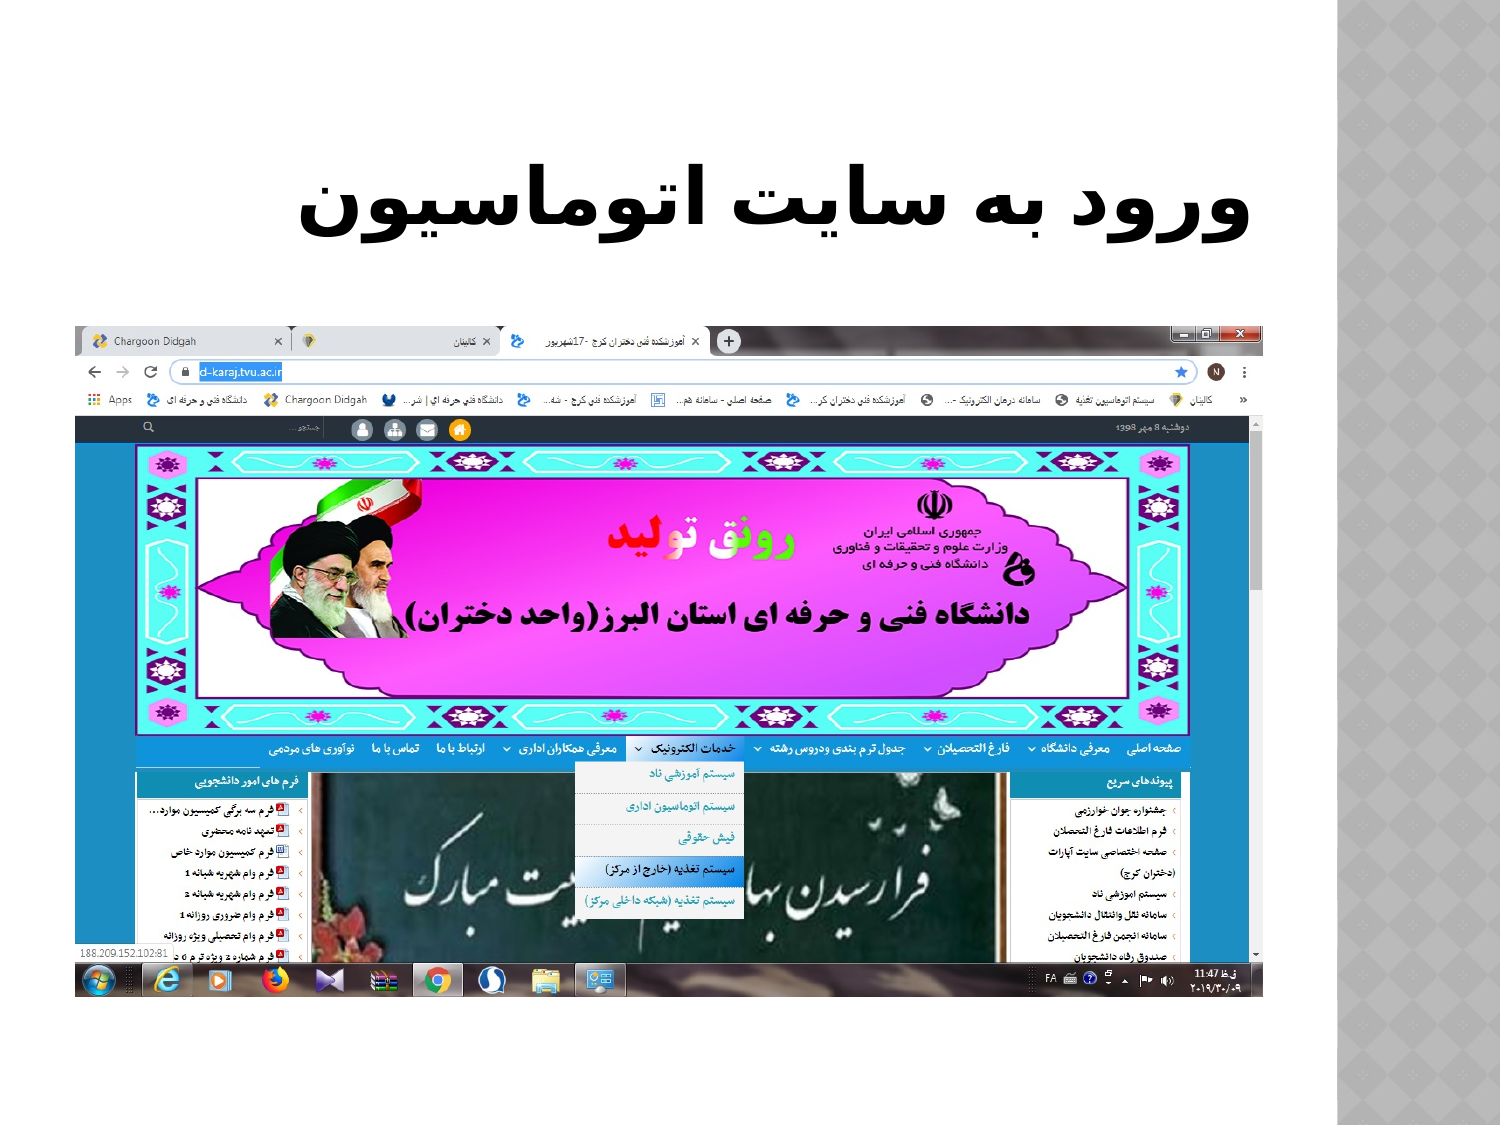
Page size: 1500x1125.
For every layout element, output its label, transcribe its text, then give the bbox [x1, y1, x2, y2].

title ورود به سایت اتوماسیون [75, 52, 1263, 240]
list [74, 325, 1263, 998]
